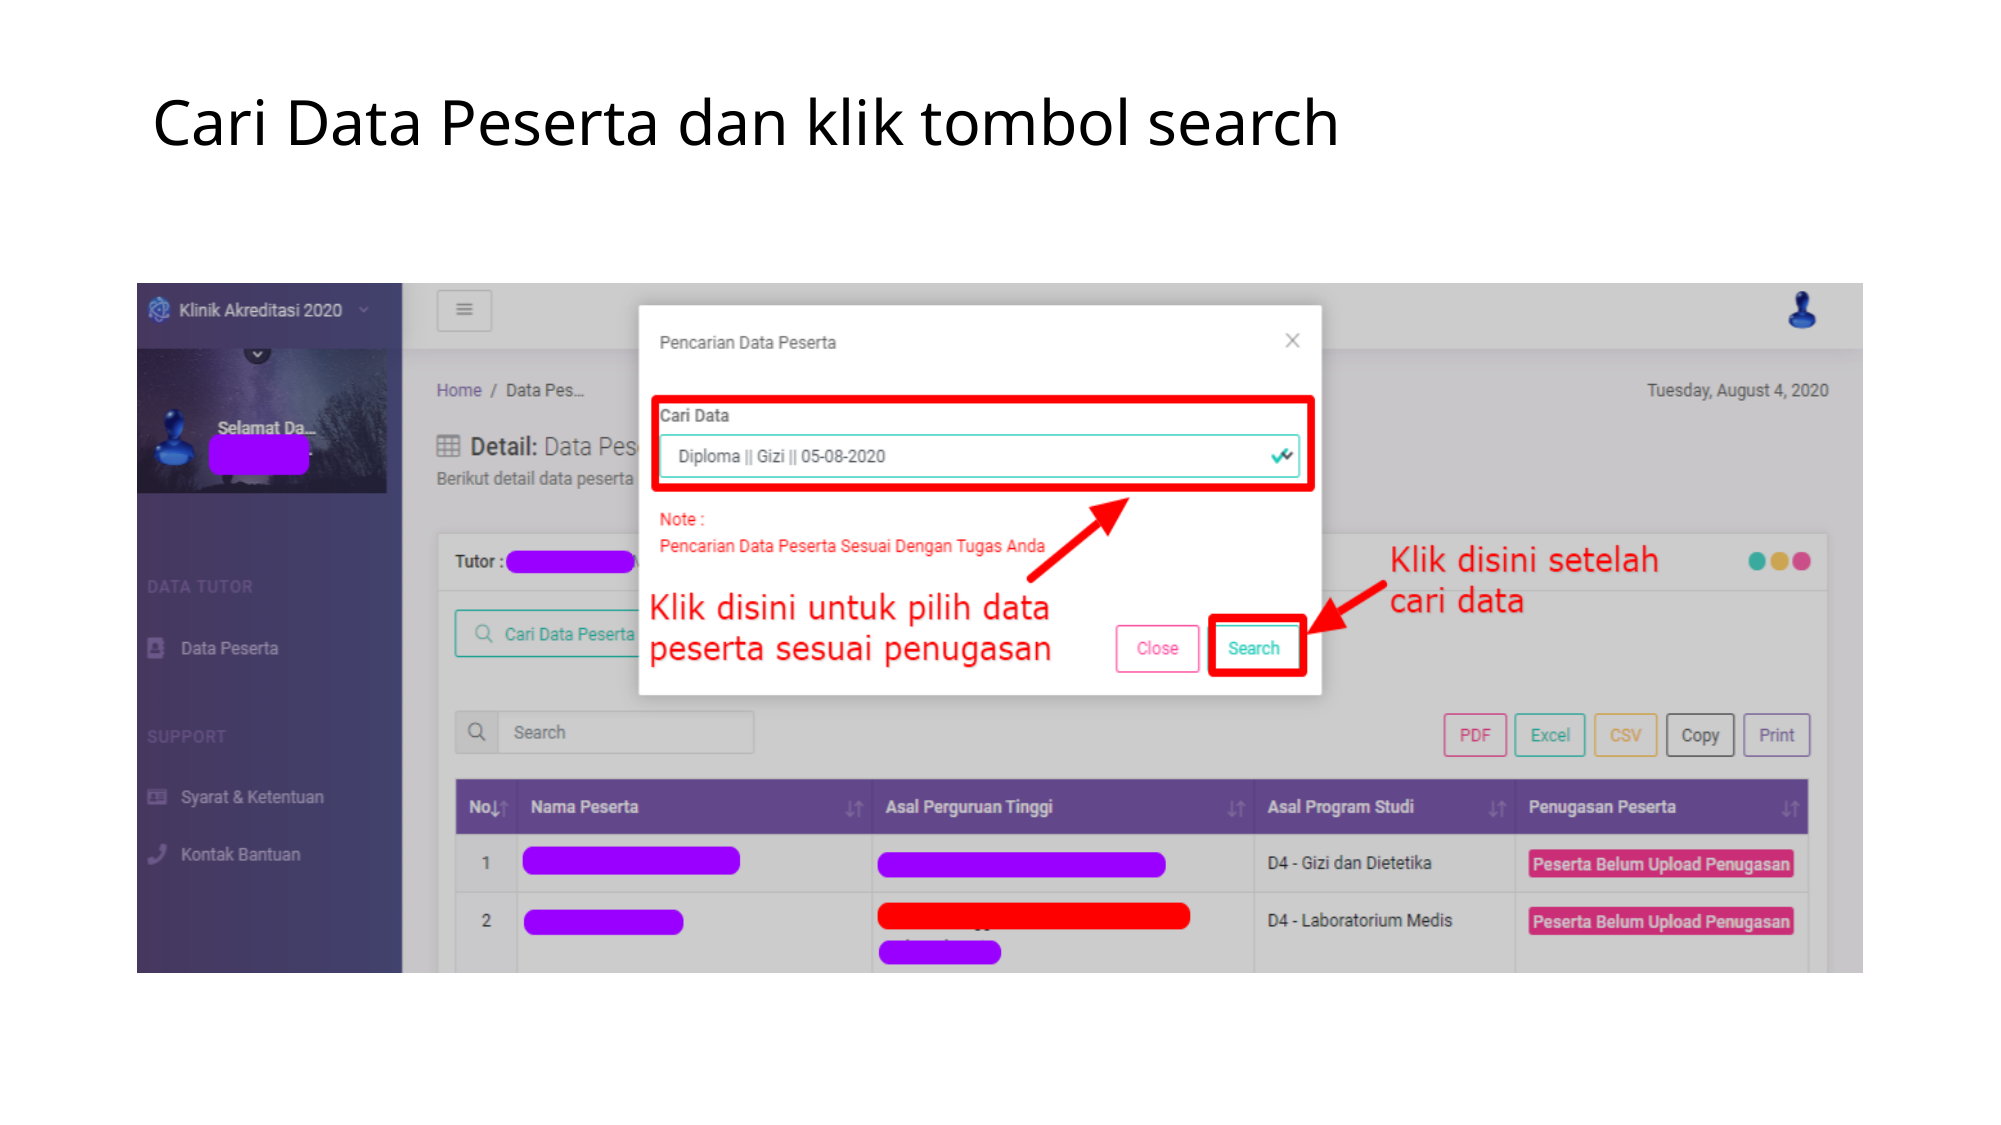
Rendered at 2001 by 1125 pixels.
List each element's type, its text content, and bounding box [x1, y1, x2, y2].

title Cari Data Peserta dan klik tombol search [137, 59, 1863, 192]
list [137, 283, 1863, 973]
